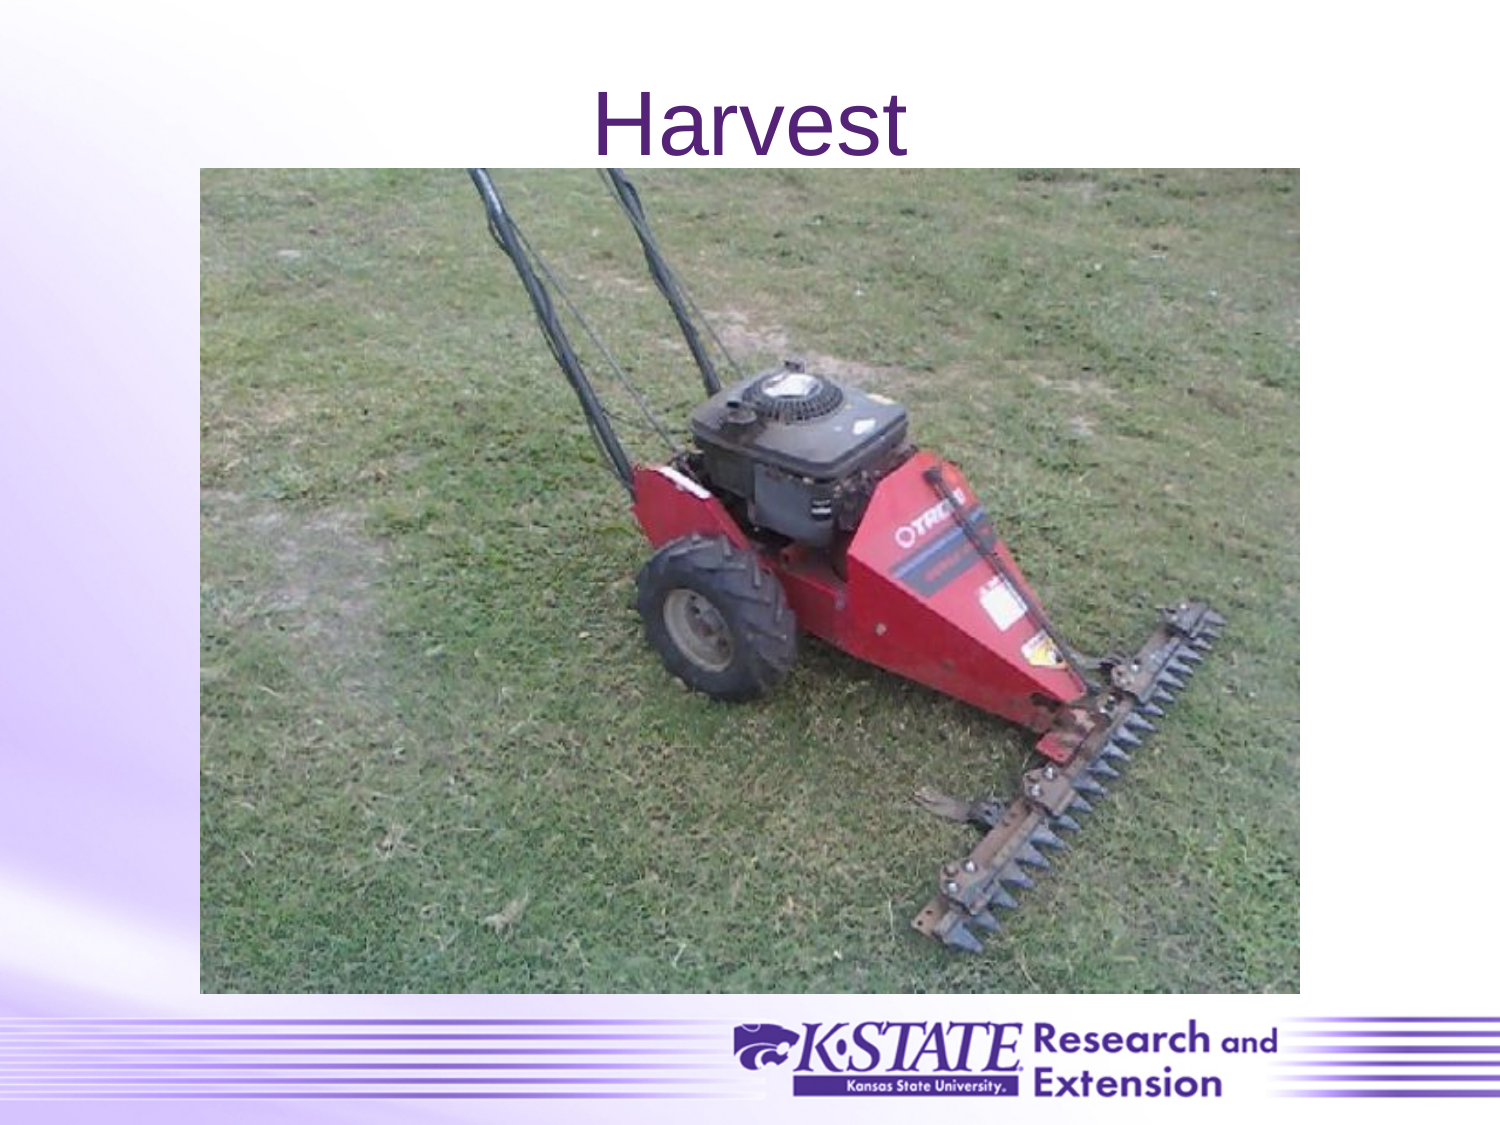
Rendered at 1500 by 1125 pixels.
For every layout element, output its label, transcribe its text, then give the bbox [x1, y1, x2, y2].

picture [0, 0, 1500, 1125]
title Harvest [75, 24, 1425, 213]
